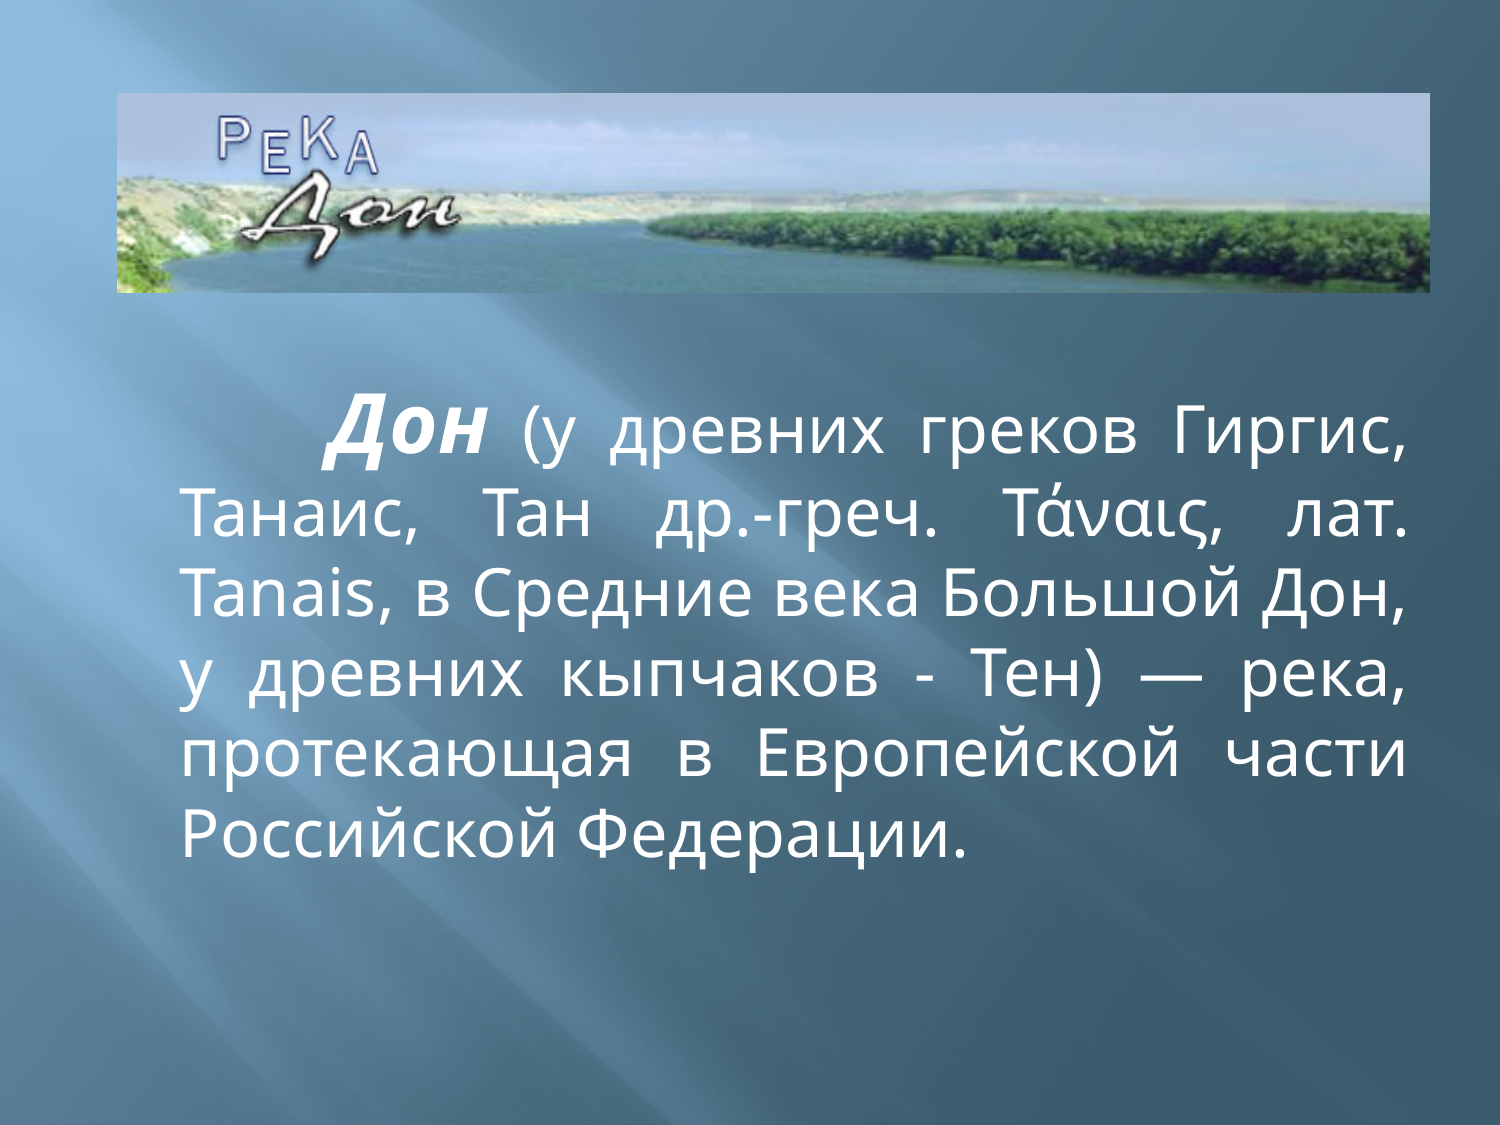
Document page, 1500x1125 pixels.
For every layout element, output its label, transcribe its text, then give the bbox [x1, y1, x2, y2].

list Дон (у древних греков Гиргис, Танаис, Тан др.-греч. Τάναις, лат. Tanais, в Средние века Большой Дон, у древних кыпчаков - Тен) — река, протекающая в Европейской части Российской Федерации. [75, 246, 1425, 1035]
picture [116, 93, 1430, 294]
